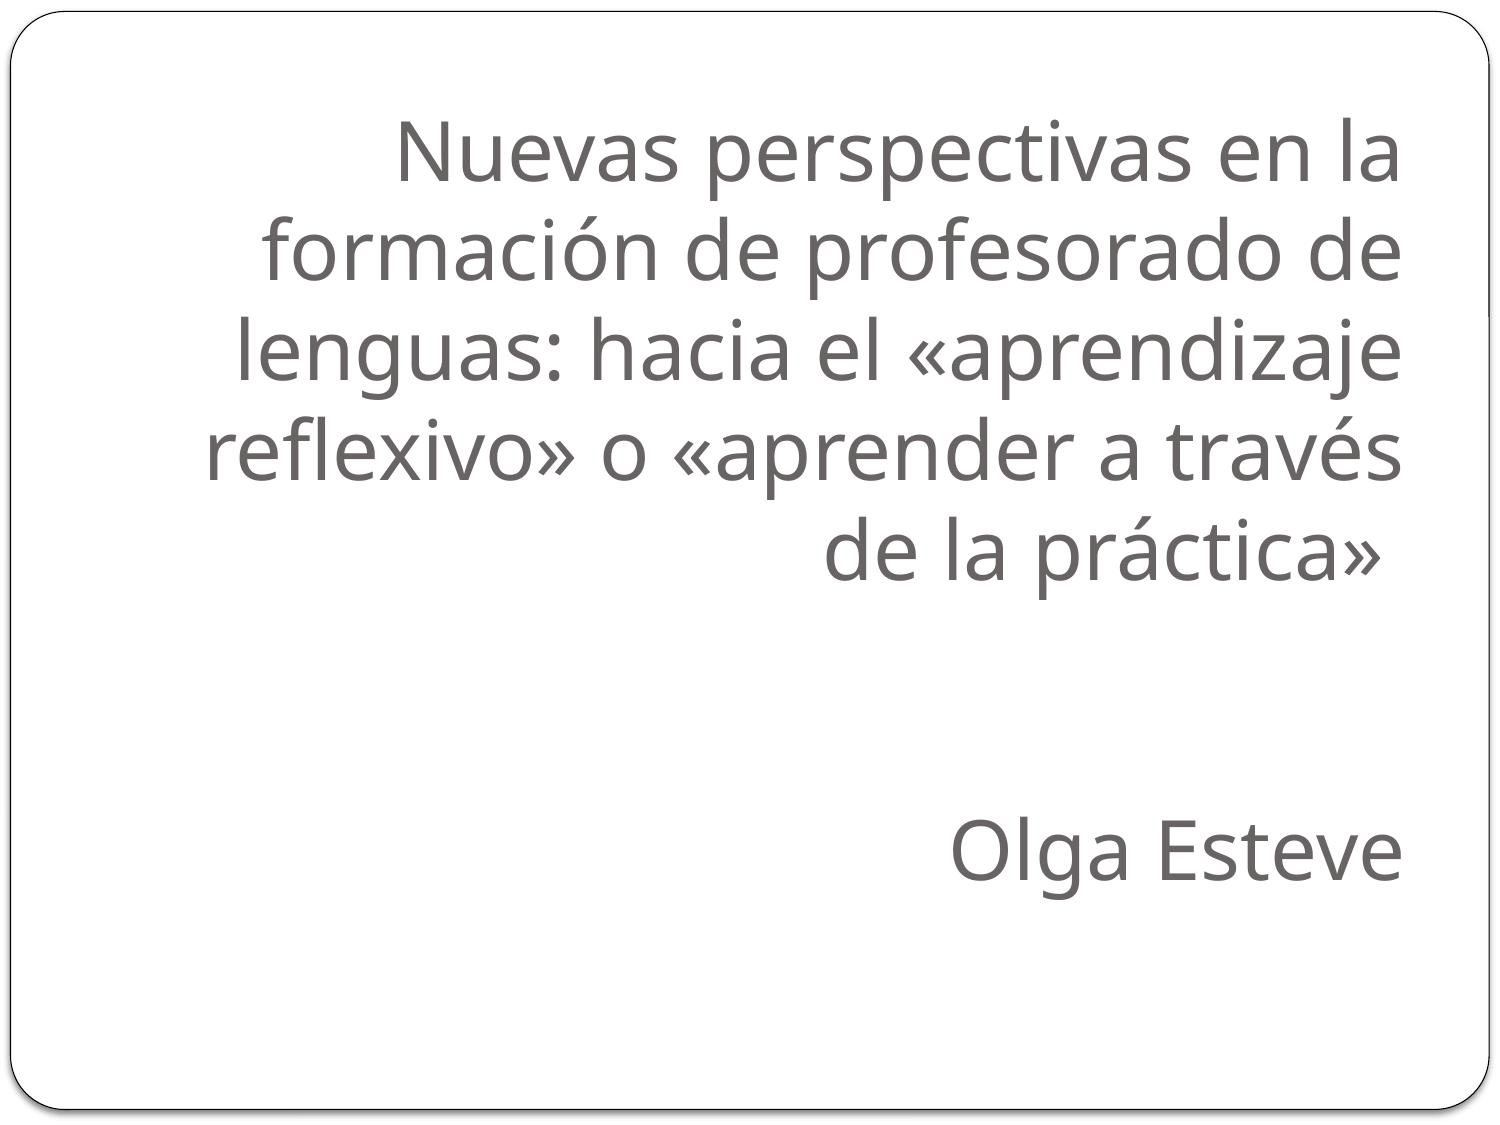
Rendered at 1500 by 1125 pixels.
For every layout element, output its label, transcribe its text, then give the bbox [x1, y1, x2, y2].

title Nuevas perspectivas en la formación de profesorado de lenguas: hacia el «aprendizaje reflexivo» o «aprender a través de la práctica» Olga Esteve [70, 750, 1421, 913]
